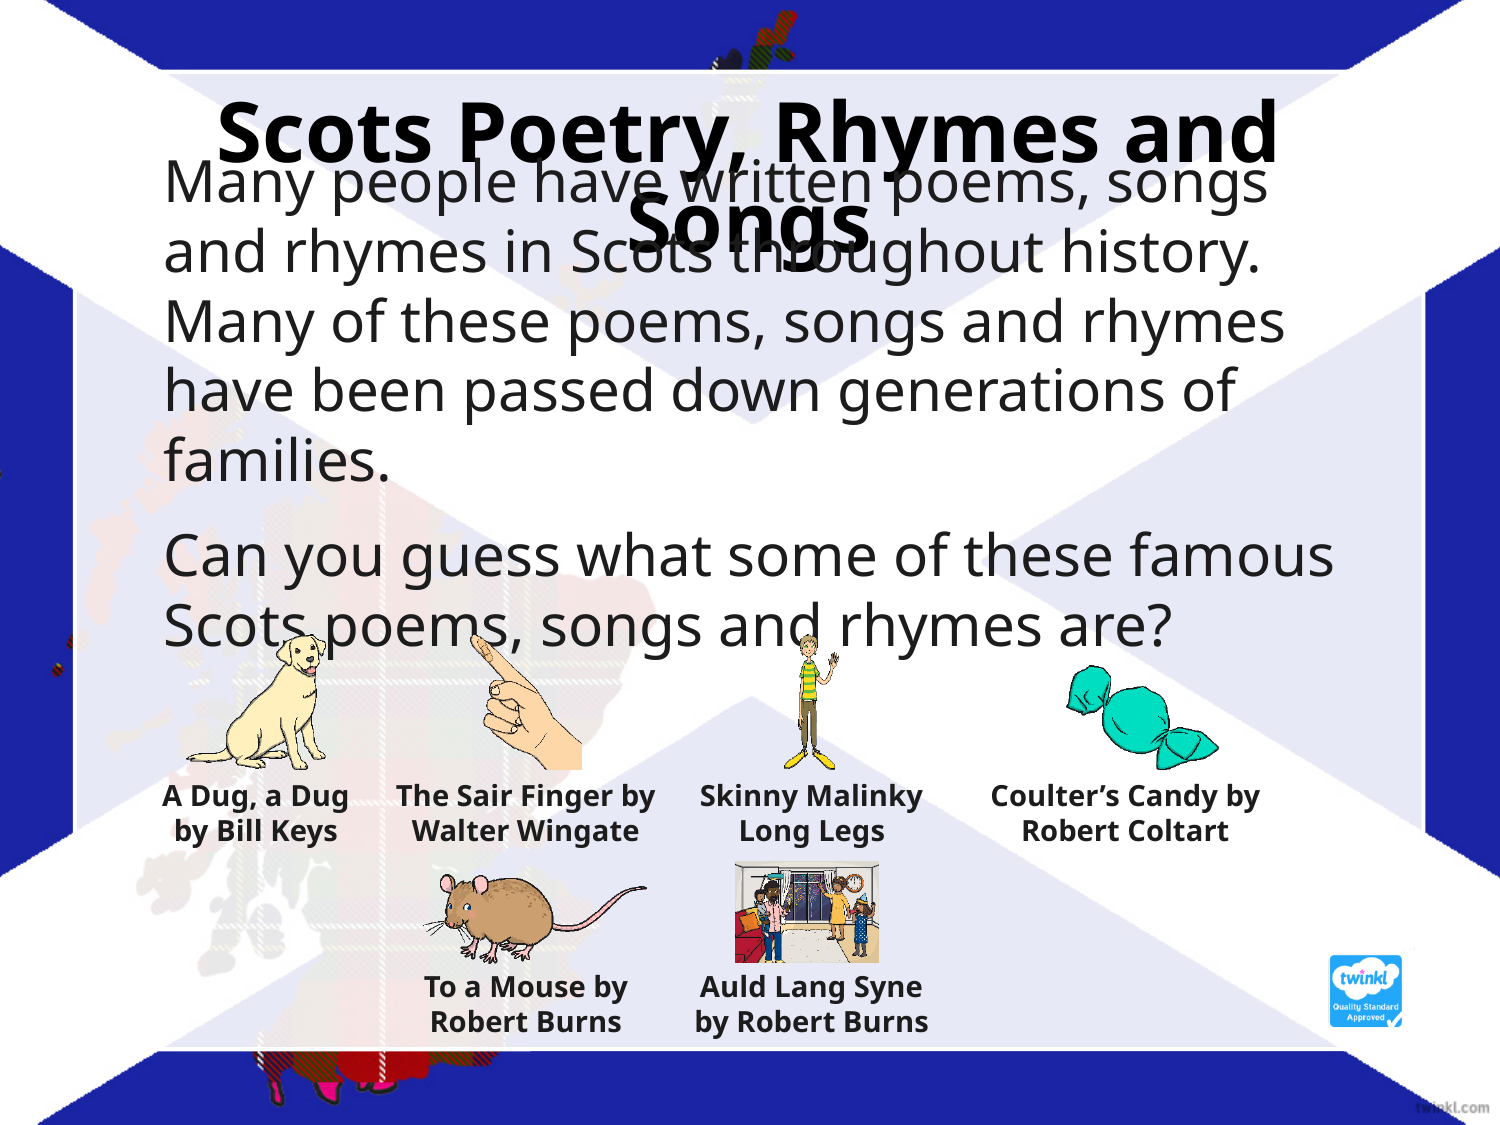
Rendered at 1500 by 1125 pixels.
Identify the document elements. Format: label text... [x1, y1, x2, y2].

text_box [676, 861, 947, 1047]
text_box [136, 634, 368, 856]
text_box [676, 634, 947, 856]
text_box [368, 634, 676, 856]
picture [0, 0, 1500, 1125]
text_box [968, 665, 1283, 856]
text_box Many people have written poems, songs and rhymes in Scots throughout history. Many of these poems, songs and rhymes have been passed down generations of families. Can you guess what some of these famous Scots poems, songs and rhymes are? [96, 164, 1404, 638]
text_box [368, 874, 676, 1047]
text_box Scots Poetry, Rhymes and Songs [74, 78, 1424, 242]
